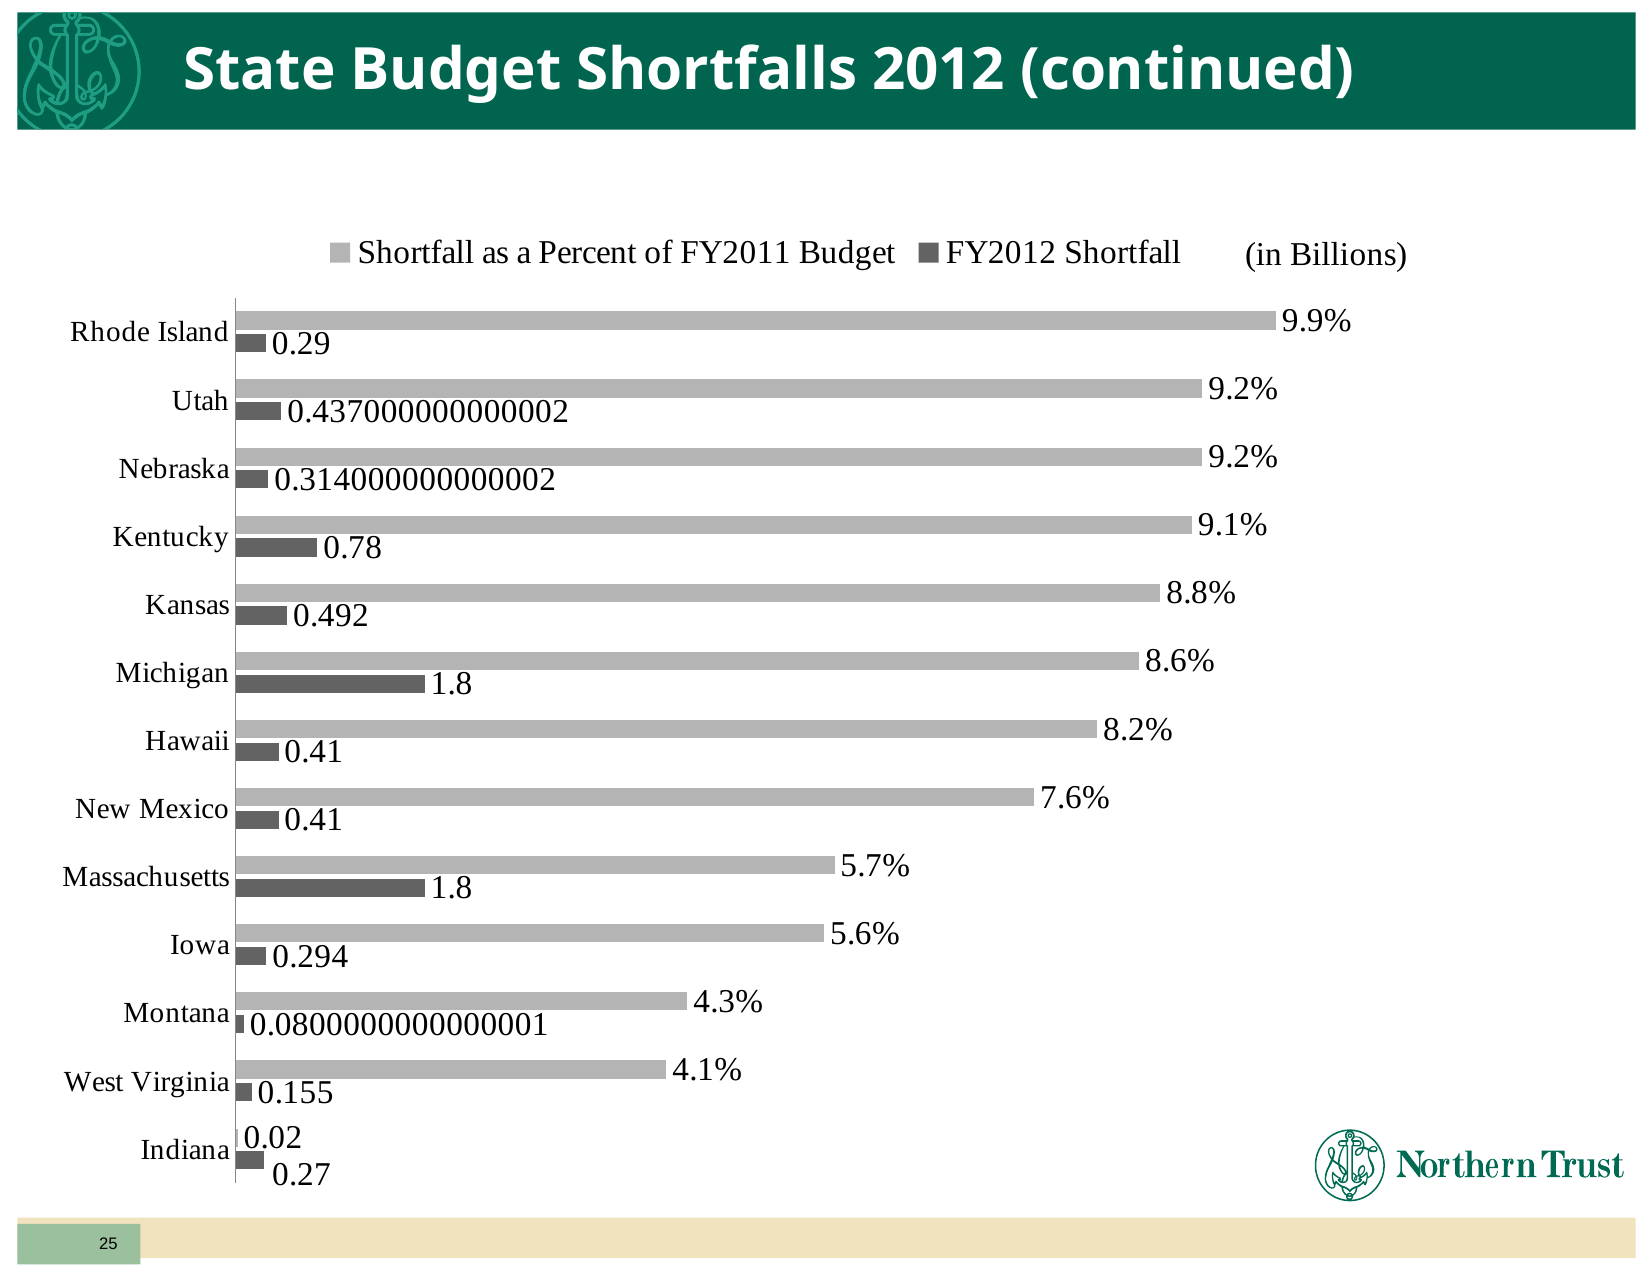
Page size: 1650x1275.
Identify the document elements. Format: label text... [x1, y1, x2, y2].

chart [32, 216, 1527, 1204]
title State Budget Shortfalls 2012 (continued) [174, 31, 1555, 113]
